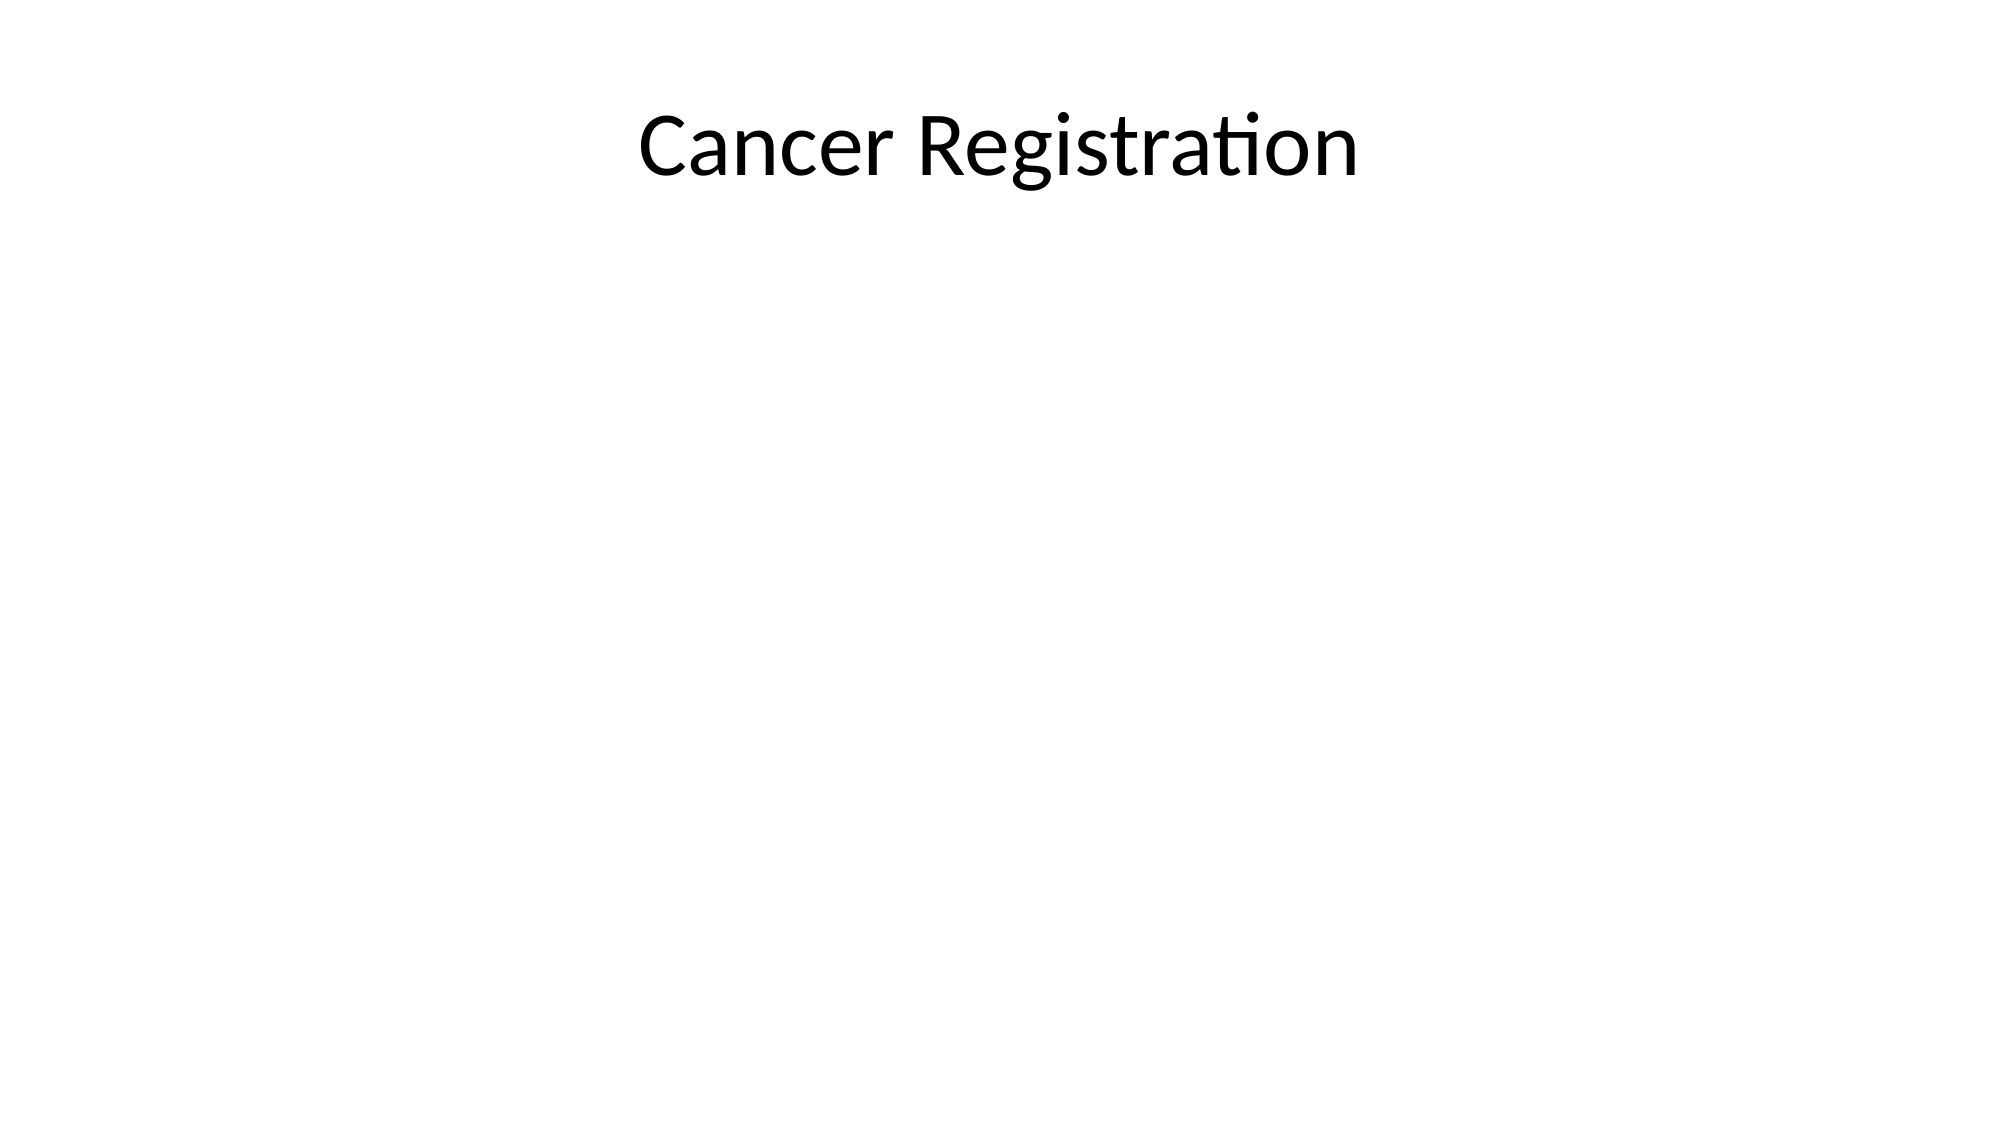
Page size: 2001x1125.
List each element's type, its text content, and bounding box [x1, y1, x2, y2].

title Cancer Registration [99, 45, 1900, 233]
